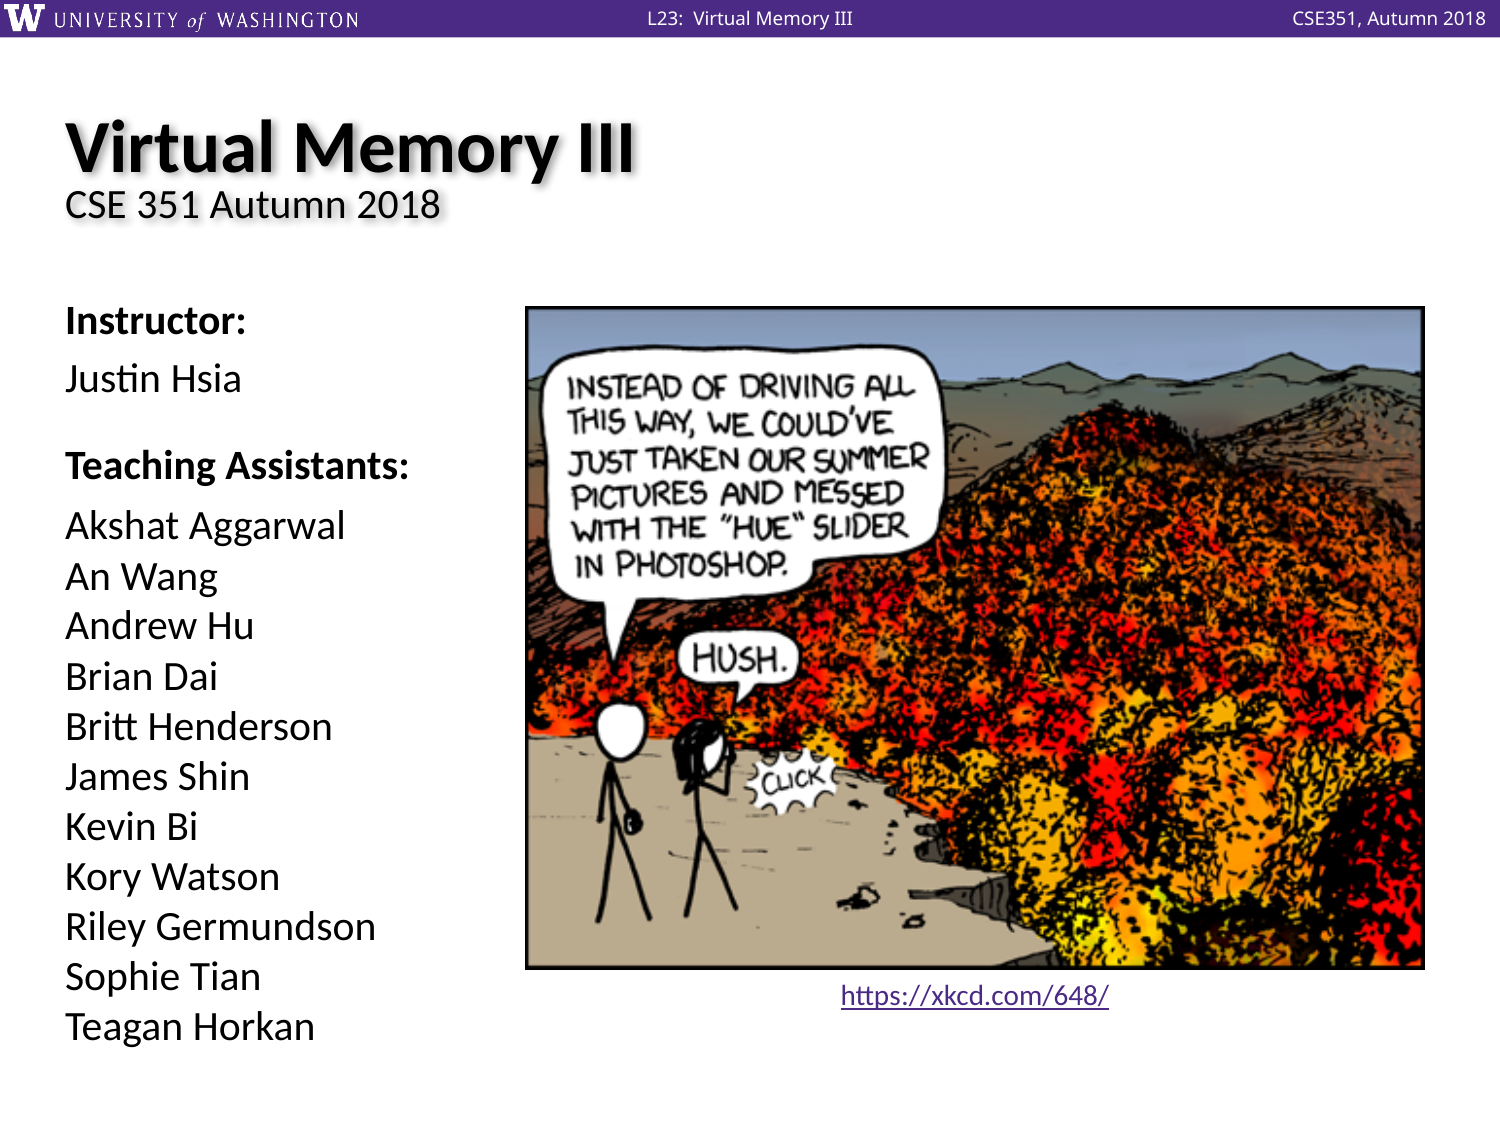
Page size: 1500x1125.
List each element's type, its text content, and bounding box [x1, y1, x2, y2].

picture [524, 306, 1426, 970]
title Virtual Memory III CSE 351 Autumn 2018 [49, 49, 1326, 292]
subtitle Instructor: Justin Hsia Teaching Assistants: Akshat Aggarwal An Wang Andrew Hu Brian Dai Britt Henderson James Shin Kevin Bi Kory Watson Riley Germundson Sophie Tian Teagan Horkan [49, 284, 626, 1036]
picture [4, 4, 358, 32]
text_box https://xkcd.com/648/ [674, 979, 1275, 1019]
